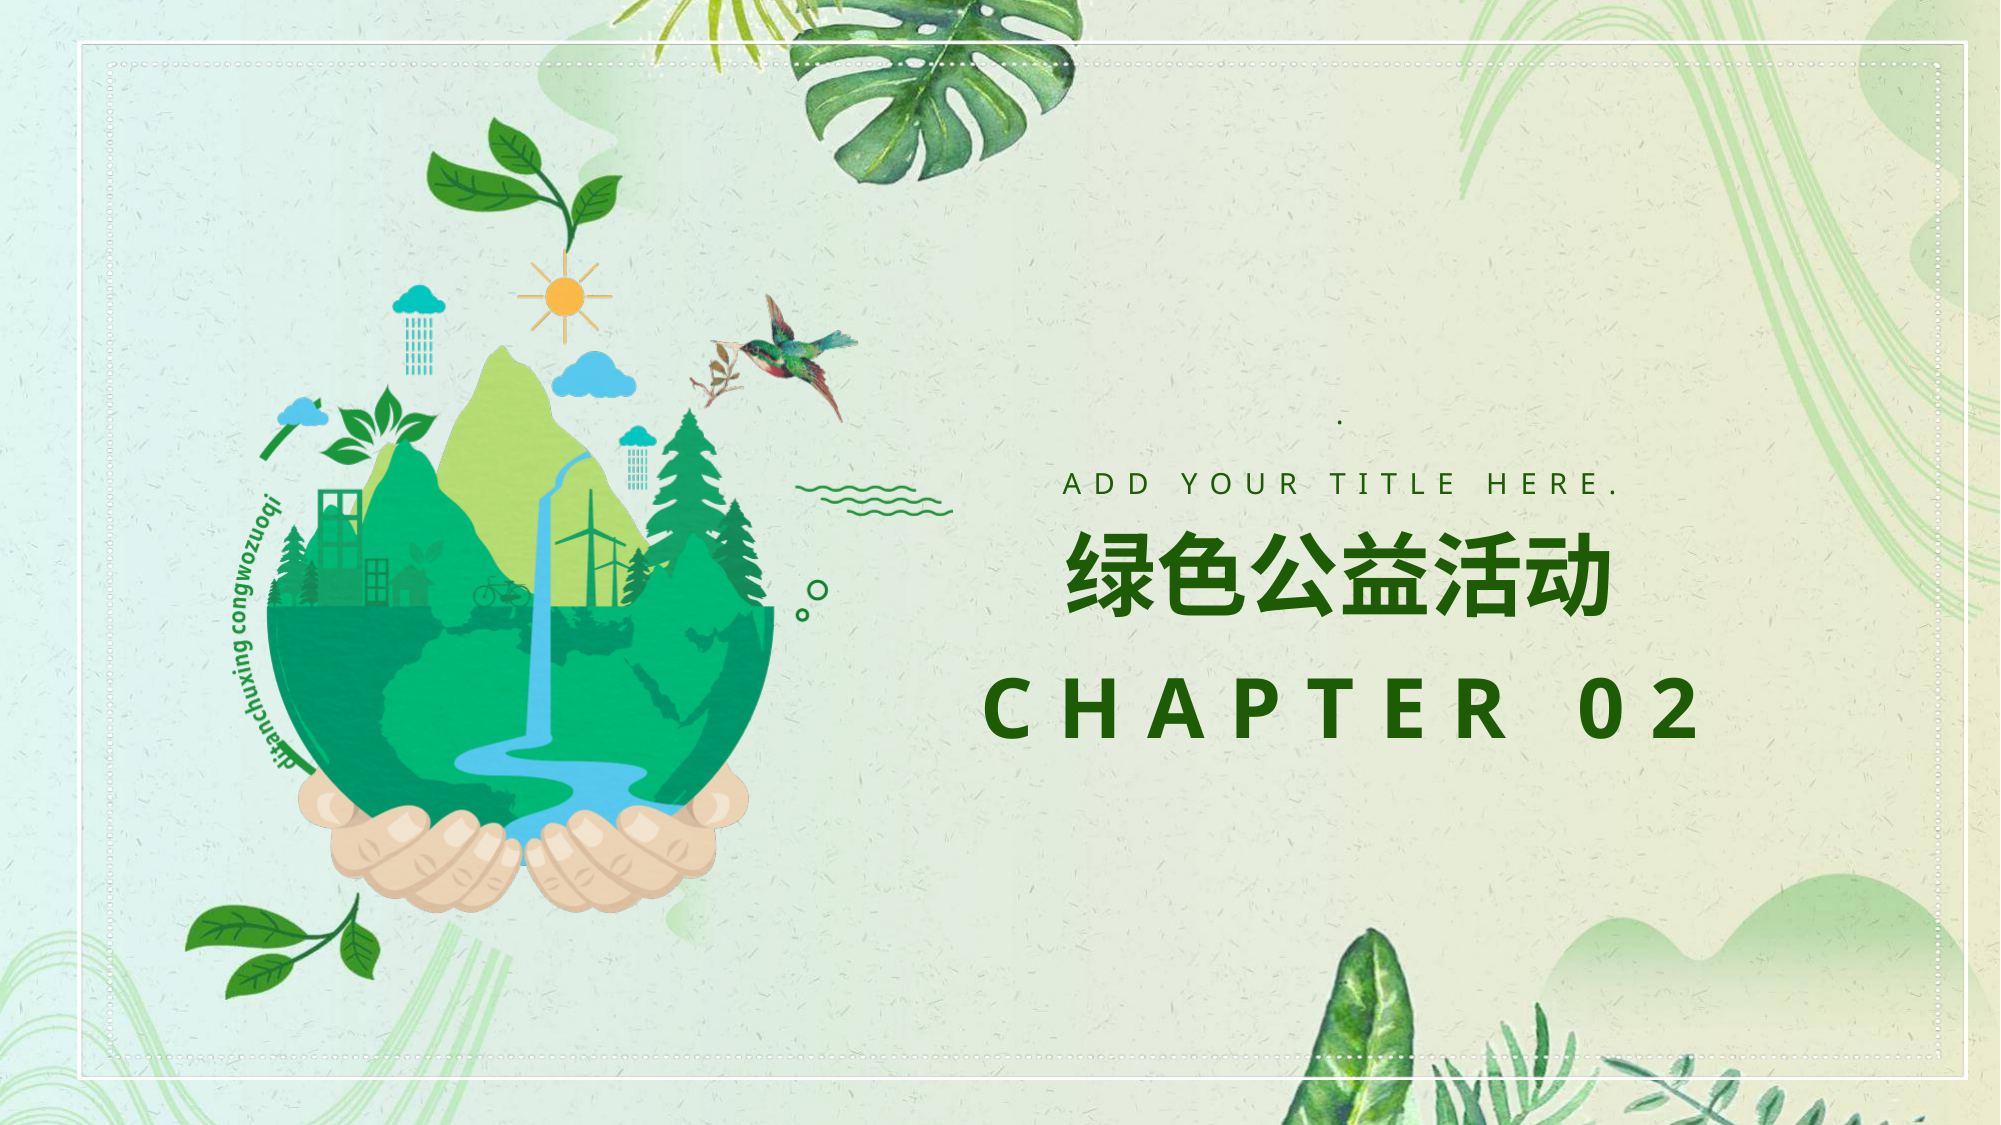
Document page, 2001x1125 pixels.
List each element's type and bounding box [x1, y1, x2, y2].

picture [0, 0, 2000, 1125]
text_box [863, 510, 1817, 764]
